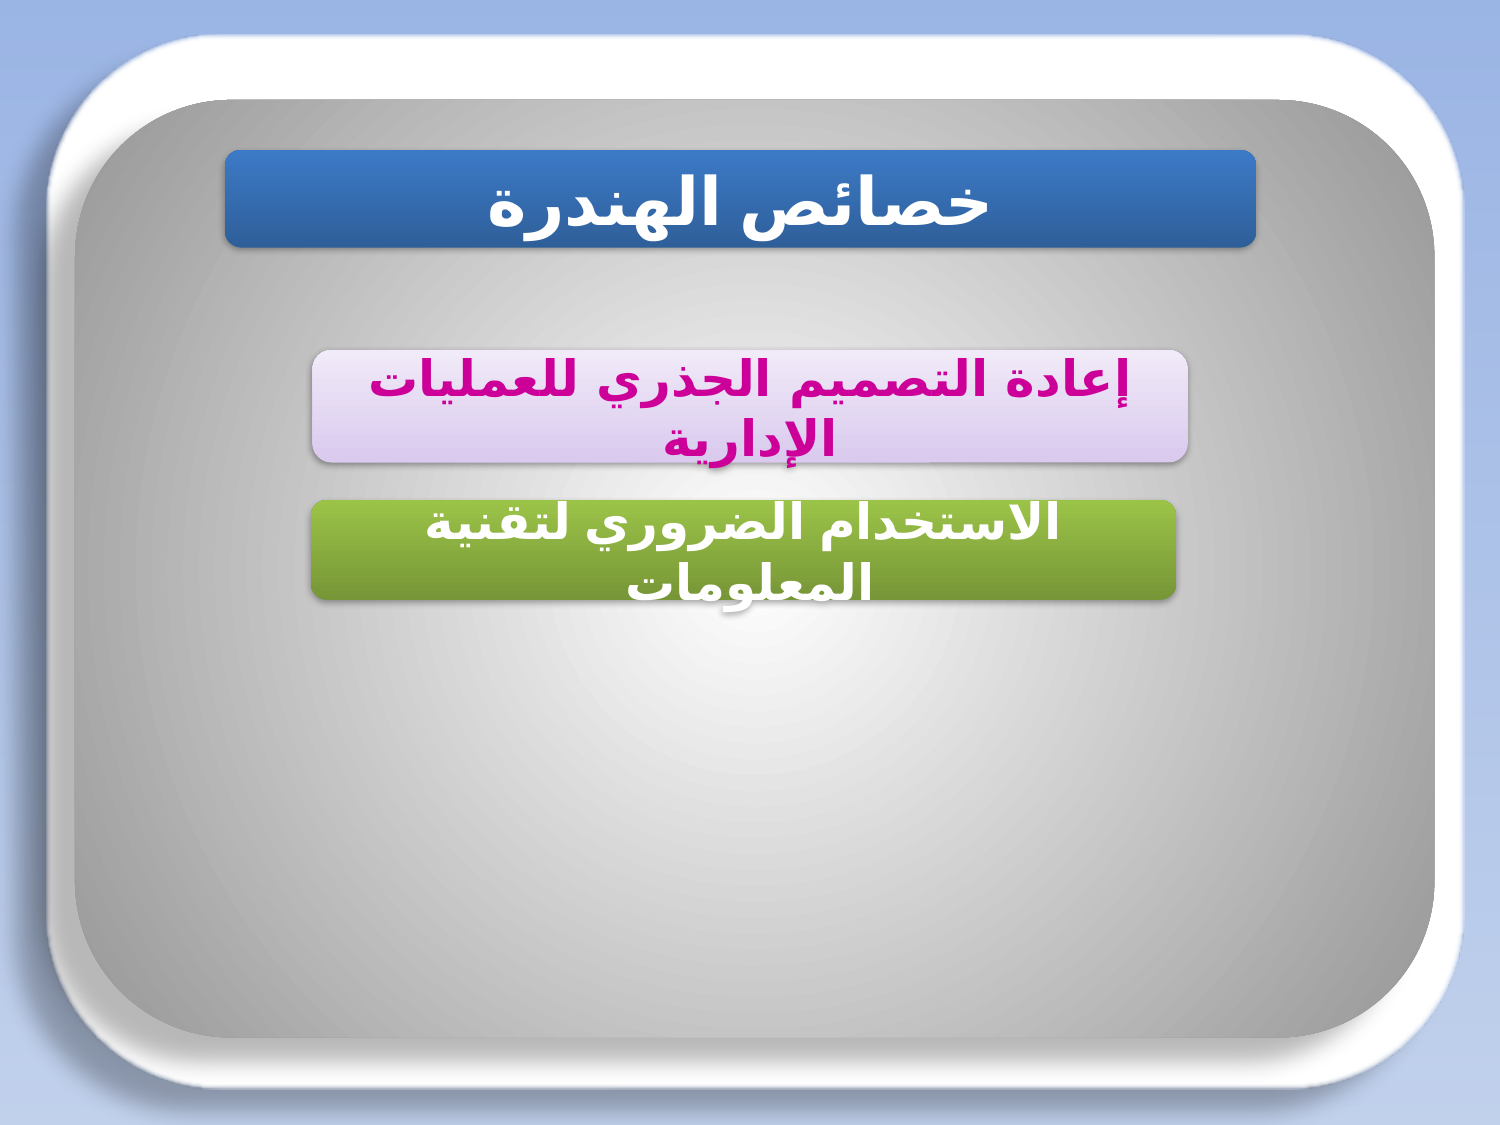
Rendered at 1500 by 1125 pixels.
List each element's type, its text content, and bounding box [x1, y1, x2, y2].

text_box [51, 34, 1468, 1089]
text_box إعادة التصميم الجذري للعمليات الإدارية [311, 349, 1189, 464]
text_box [237, 499, 1238, 601]
text_box خصائص الهندرة [224, 149, 1257, 248]
footer اعداد / أ. غادة الرشيد [512, 1042, 988, 1103]
text_box [72, 97, 1437, 1040]
text_box [0, 0, 1500, 1125]
